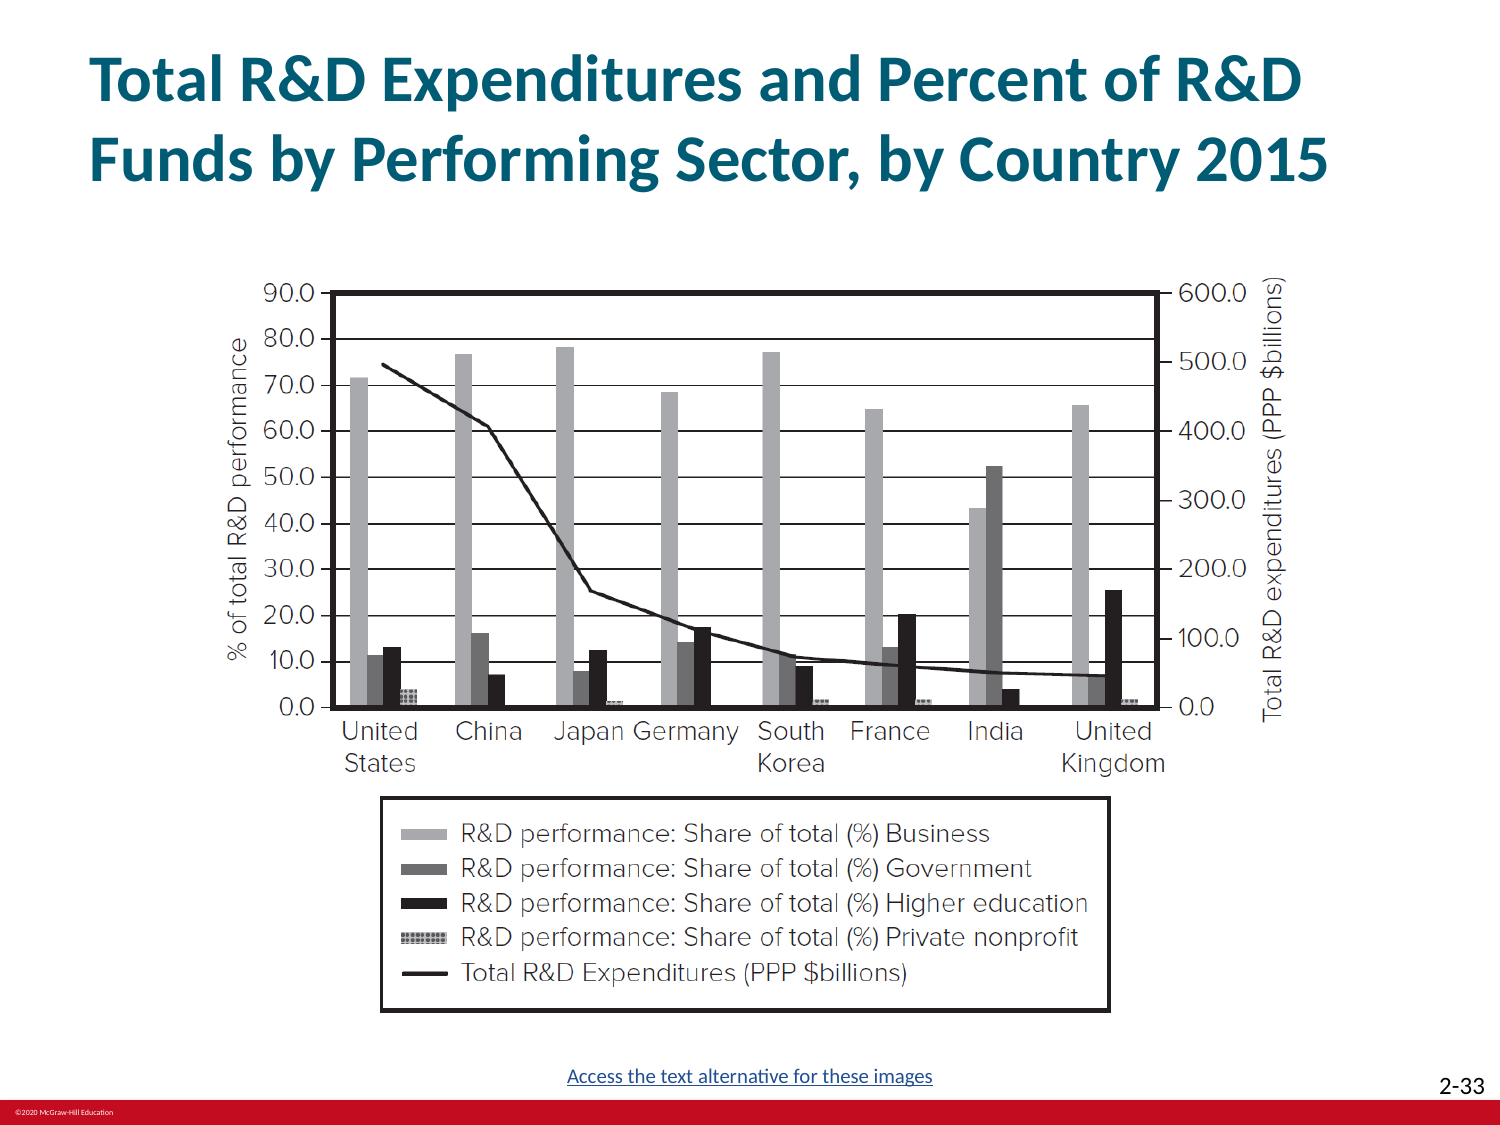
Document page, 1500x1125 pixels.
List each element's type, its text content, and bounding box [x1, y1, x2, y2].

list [191, 237, 1309, 1038]
list Access the text alternative for these images [525, 1062, 975, 1093]
title Total R&D Expenditures and Percent of R&D Funds by Performing Sector, by Country 2015 [75, 24, 1425, 205]
